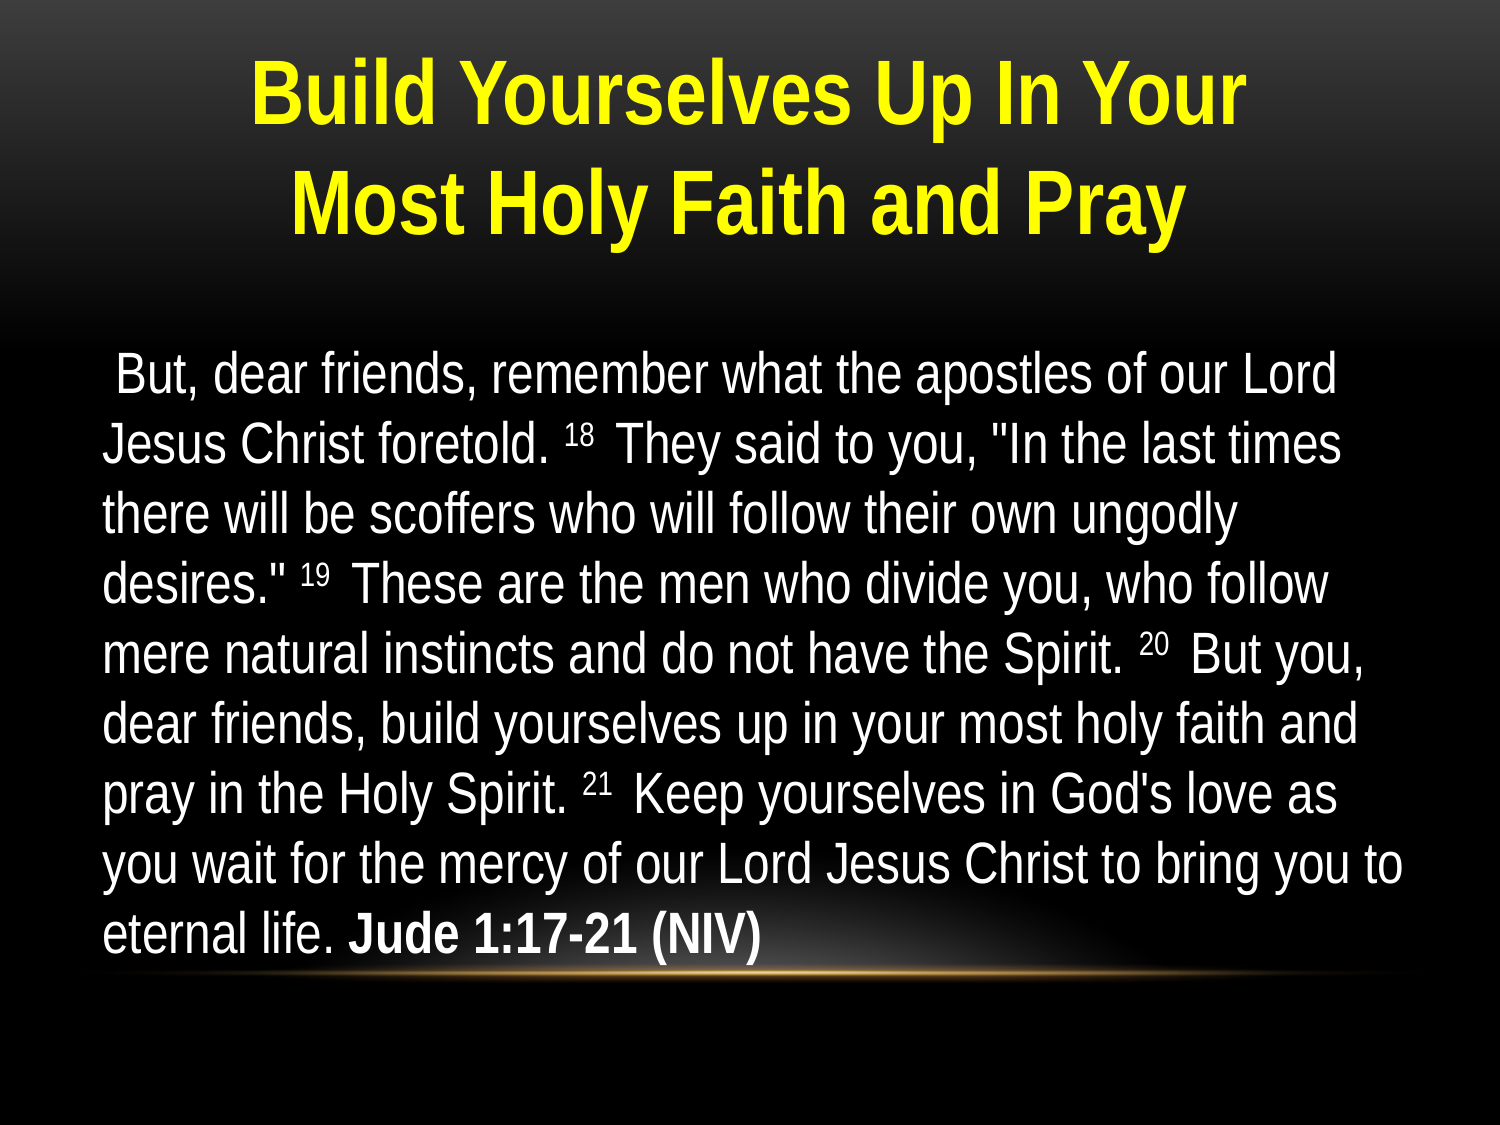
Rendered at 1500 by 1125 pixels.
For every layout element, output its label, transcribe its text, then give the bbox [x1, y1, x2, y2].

text_box But, dear friends, remember what the apostles of our Lord Jesus Christ foretold. 18 They said to you, "In the last times there will be scoffers who will follow their own ungodly desires." 19 These are the men who divide you, who follow mere natural instincts and do not have the Spirit. 20 But you, dear friends, build yourselves up in your most holy faith and pray in the Holy Spirit. 21 Keep yourselves in God's love as you wait for the mercy of our Lord Jesus Christ to bring you to eternal life. Jude 1:17-21 (NIV) [87, 327, 1438, 973]
text_box Build Yourselves Up In Your Most Holy Faith and Pray [62, 25, 1438, 260]
picture [0, 0, 1500, 1125]
